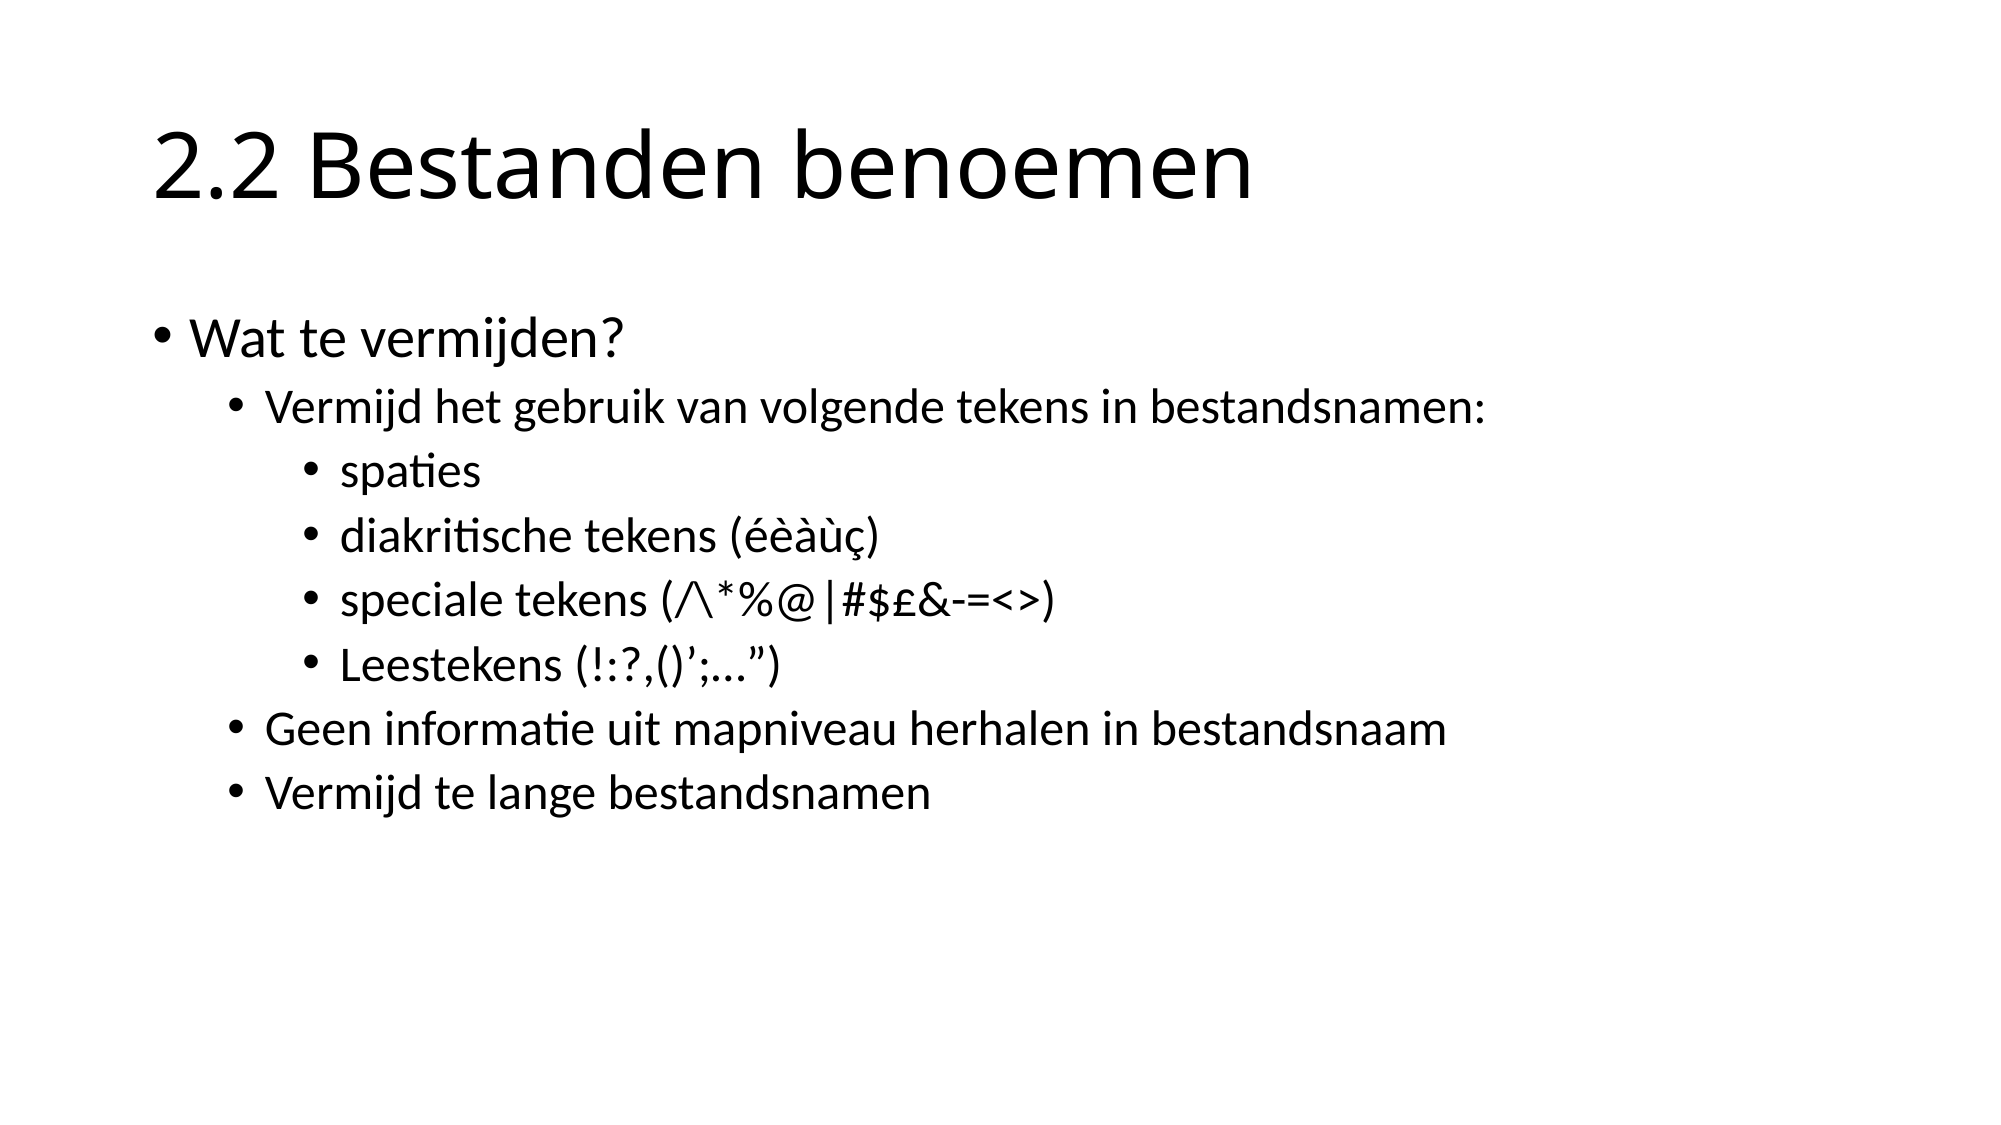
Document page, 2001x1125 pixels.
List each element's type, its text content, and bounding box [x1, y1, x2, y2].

title 2.2 Bestanden benoemen [137, 59, 1863, 278]
list Wat te vermijden? Vermijd het gebruik van volgende tekens in bestandsnamen: spaties diakritische tekens (éèàùç) speciale tekens (/\*%@|#$£&-=<>) Leestekens (!:?,()’;…”) Geen informatie uit mapniveau herhalen in bestandsnaam Vermijd te lange bestandsnamen [137, 299, 1863, 1014]
